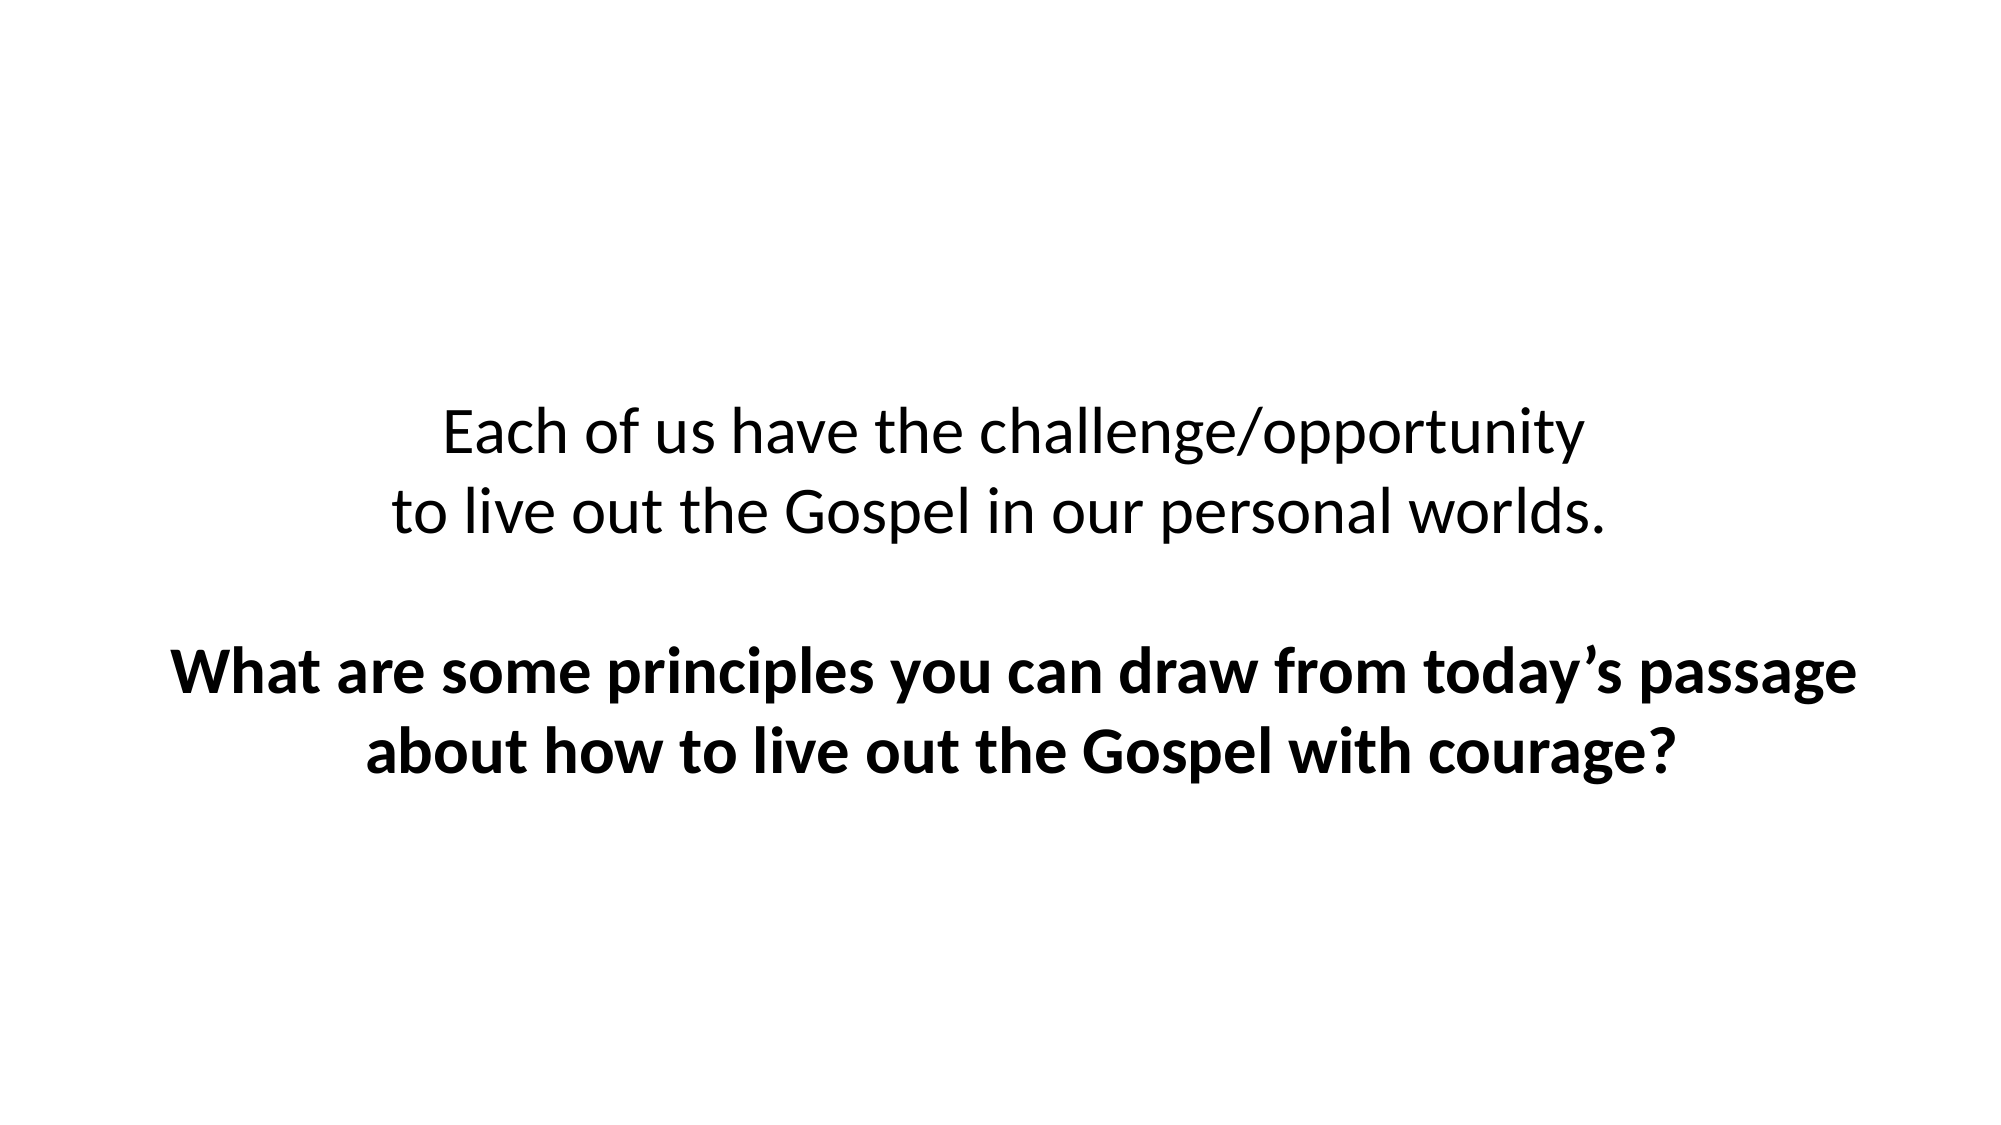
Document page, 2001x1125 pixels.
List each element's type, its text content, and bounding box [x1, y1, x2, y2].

text_box Each of us have the challenge/opportunity to live out the Gospel in our personal worlds. What are some principles you can draw from today’s passage about how to live out the Gospel with courage? [155, 379, 1889, 840]
